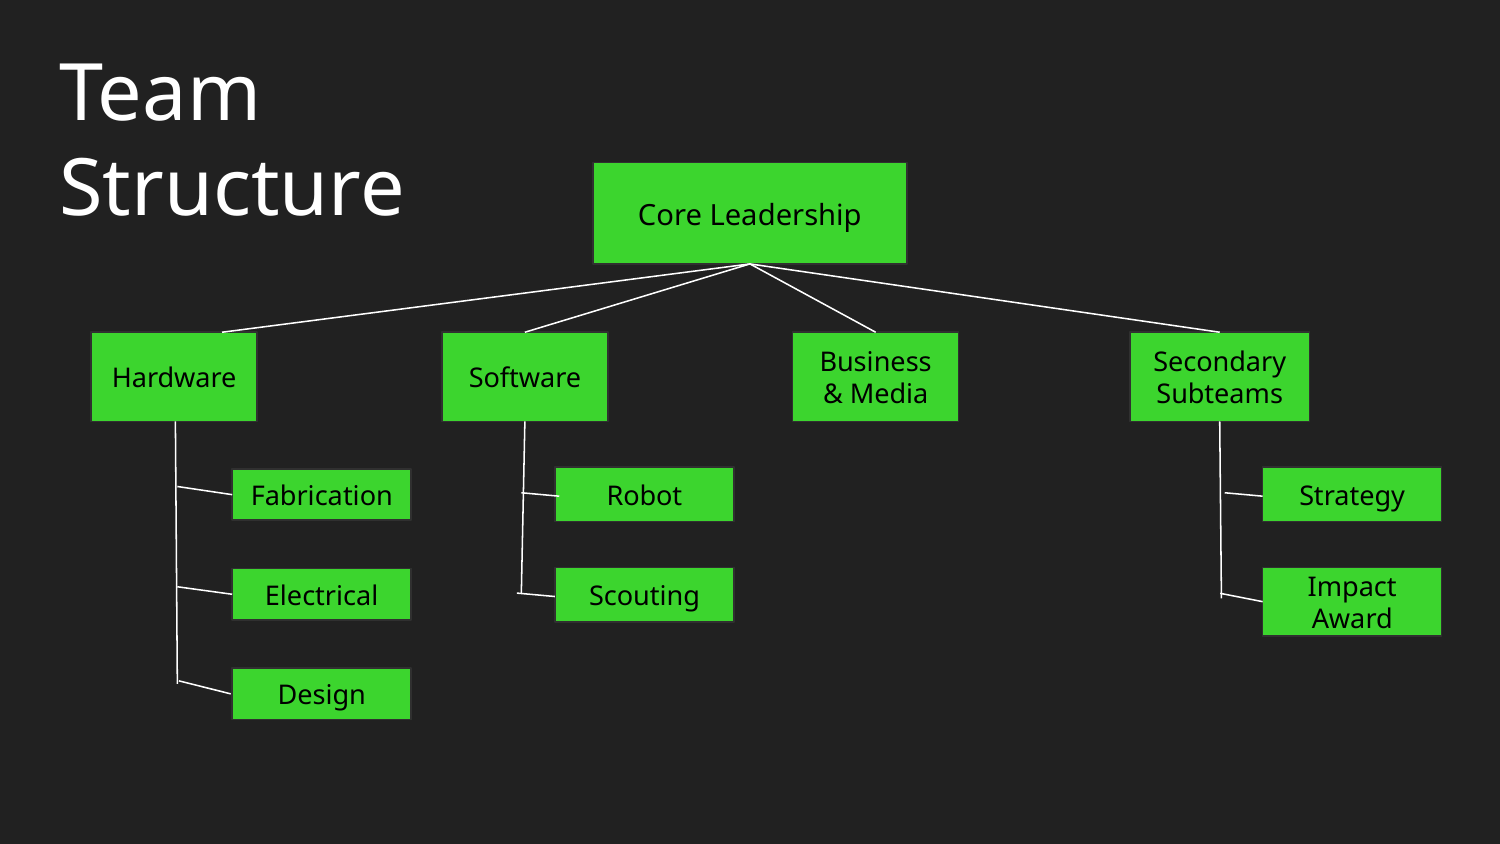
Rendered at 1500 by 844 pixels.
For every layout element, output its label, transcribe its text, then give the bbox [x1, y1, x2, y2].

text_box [516, 592, 556, 597]
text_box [178, 680, 231, 695]
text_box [749, 263, 1220, 333]
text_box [521, 504, 526, 591]
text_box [521, 492, 560, 497]
text_box Impact Award [1262, 567, 1442, 636]
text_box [521, 421, 526, 492]
text_box Scouting [554, 567, 734, 622]
text_box Team Structure [44, 26, 545, 247]
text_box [231, 468, 412, 720]
text_box Robot [554, 467, 734, 522]
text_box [90, 331, 1310, 422]
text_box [177, 586, 233, 595]
text_box Strategy [1262, 467, 1442, 522]
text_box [1224, 492, 1263, 497]
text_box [1219, 593, 1263, 602]
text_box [177, 486, 233, 495]
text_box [221, 263, 523, 333]
text_box Core Leadership [592, 162, 907, 262]
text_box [524, 263, 747, 333]
